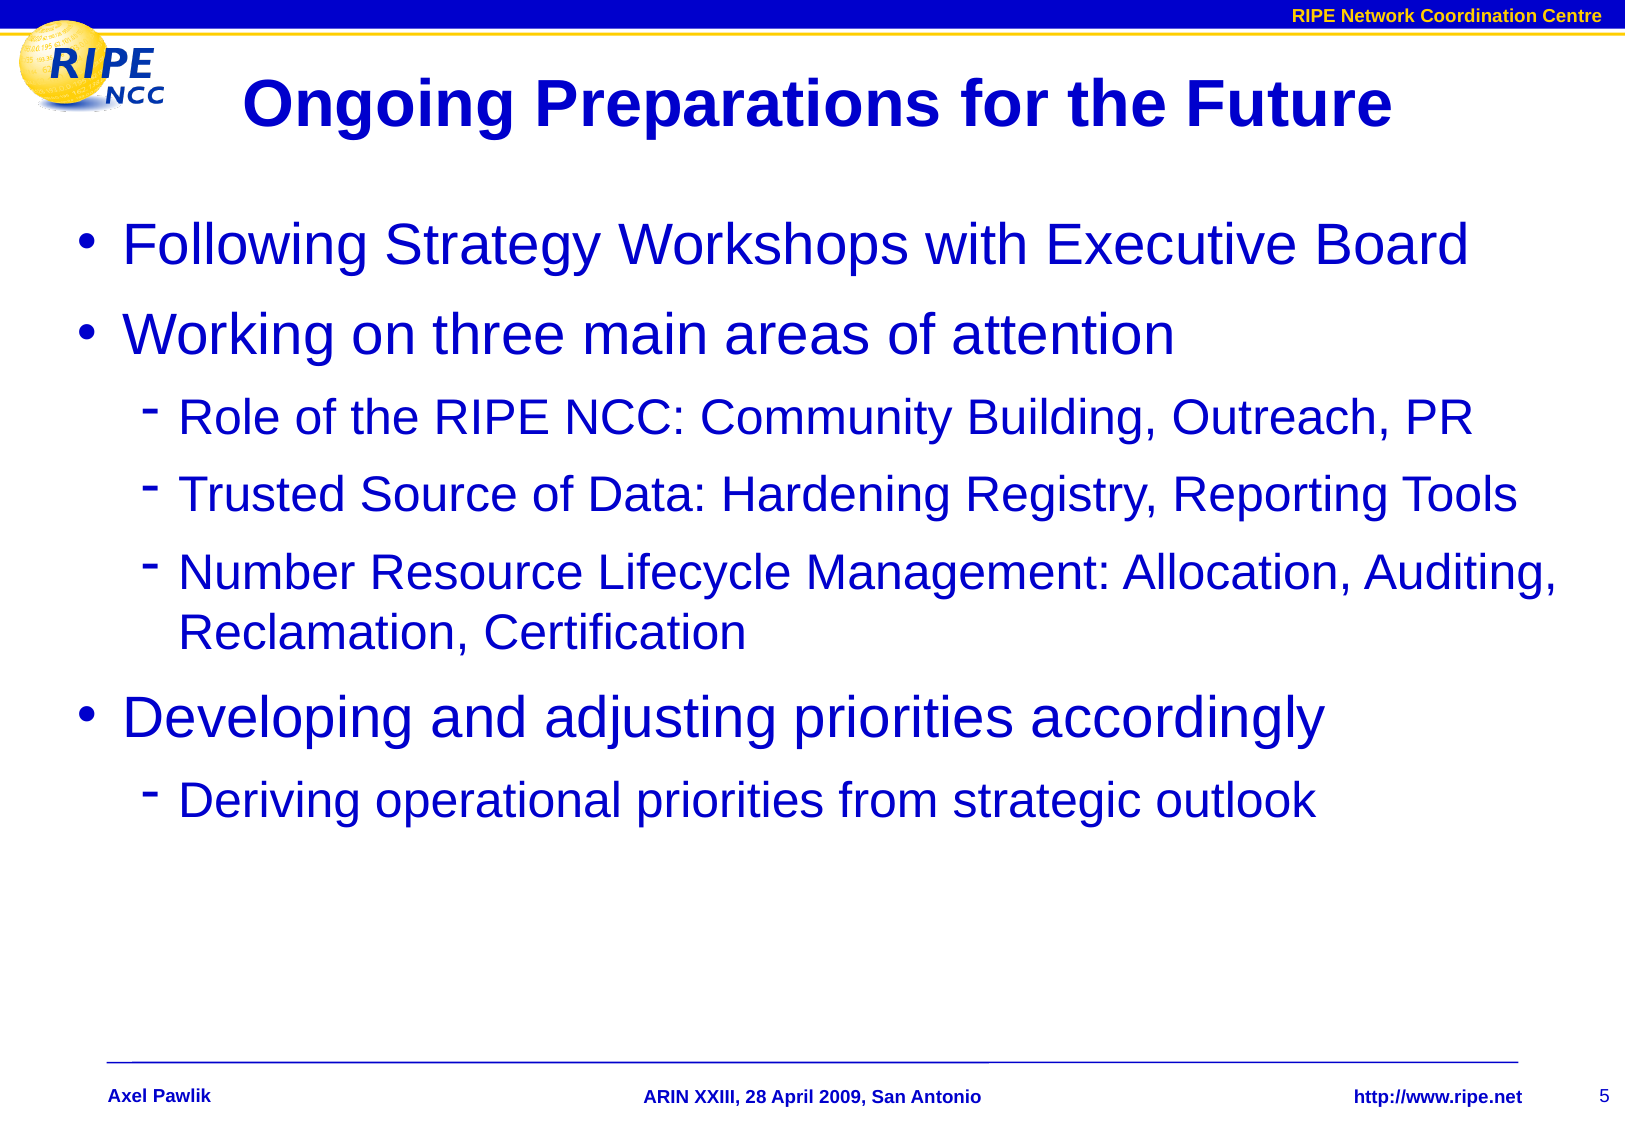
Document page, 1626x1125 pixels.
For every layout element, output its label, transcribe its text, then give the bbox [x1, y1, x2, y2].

picture [19, 18, 164, 112]
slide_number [574, 1076, 1051, 1116]
footer Axel Pawlik [92, 1075, 381, 1115]
title Ongoing Preparations for the Future [212, 51, 1424, 157]
slide_number 5 [1549, 1076, 1625, 1115]
list Following Strategy Workshops with Executive Board Working on three main areas of attention Role of the RIPE NCC: Community Building, Outreach, PR Trusted Source of Data: Hardening Registry, Reporting Tools Number Resource Lifecycle Management: Allocation, Auditing, Reclamation, Certification Developing and adjusting priorities accordingly Deriving operational priorities from strategic outlook [45, 198, 1625, 1073]
